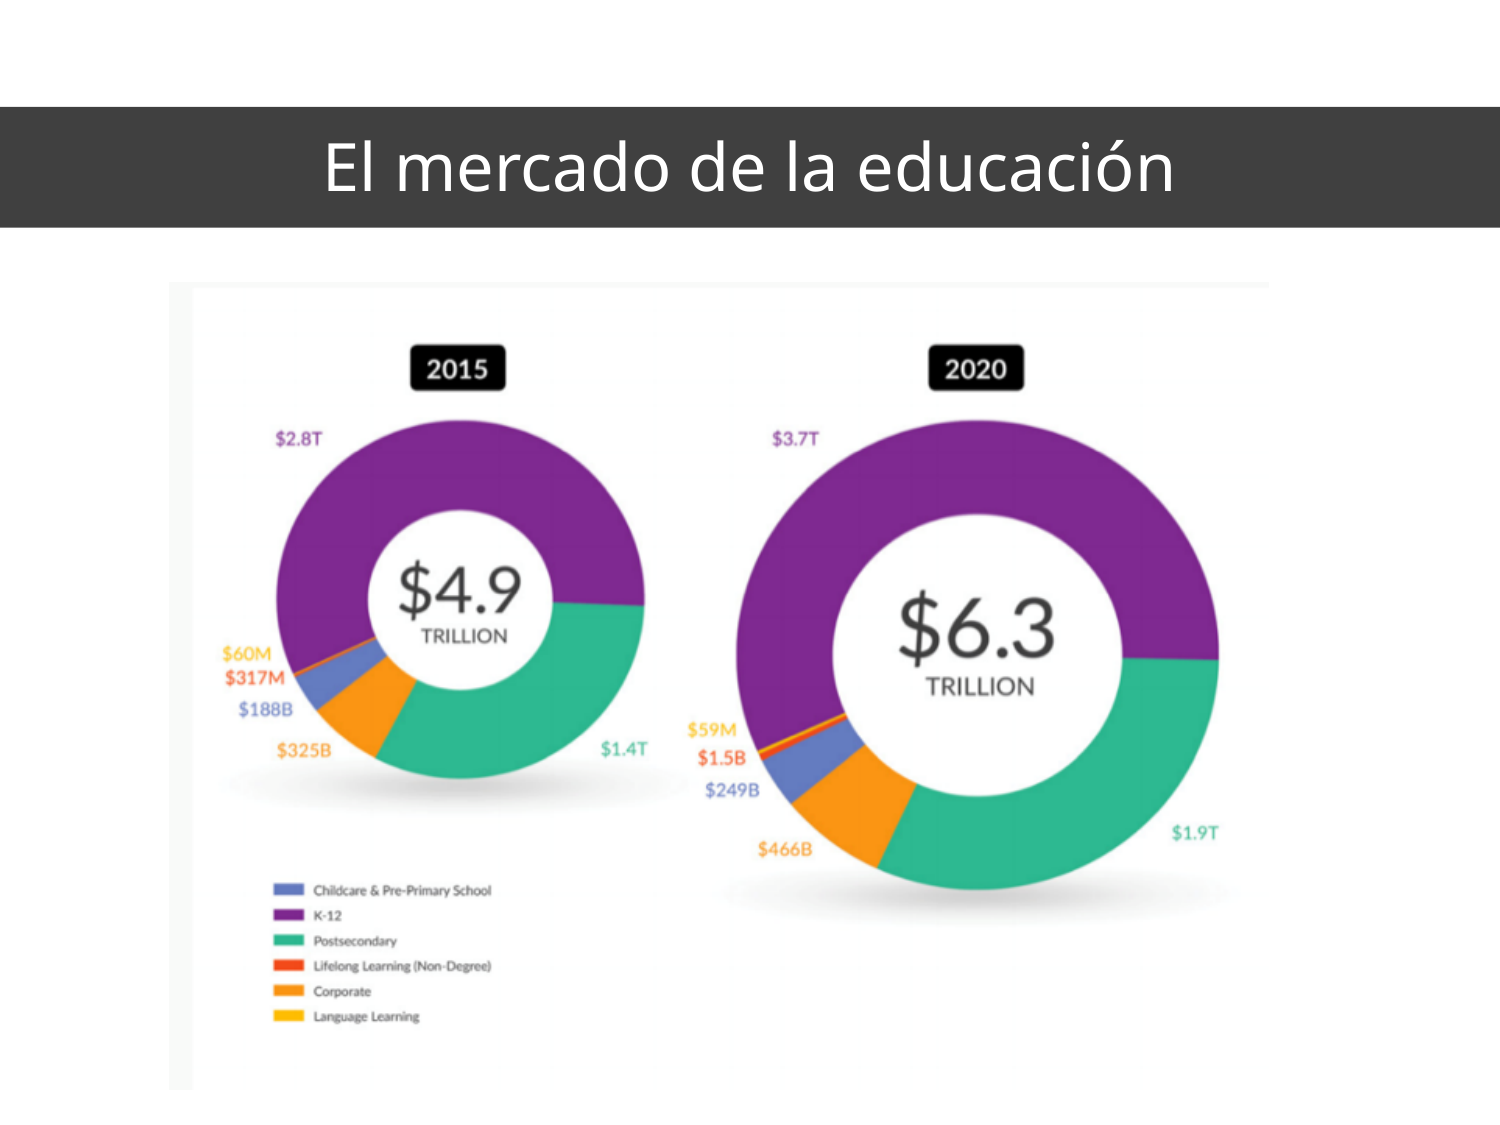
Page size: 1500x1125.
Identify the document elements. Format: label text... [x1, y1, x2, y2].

title El mercado de la educación [0, 105, 1500, 228]
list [168, 281, 1270, 1090]
